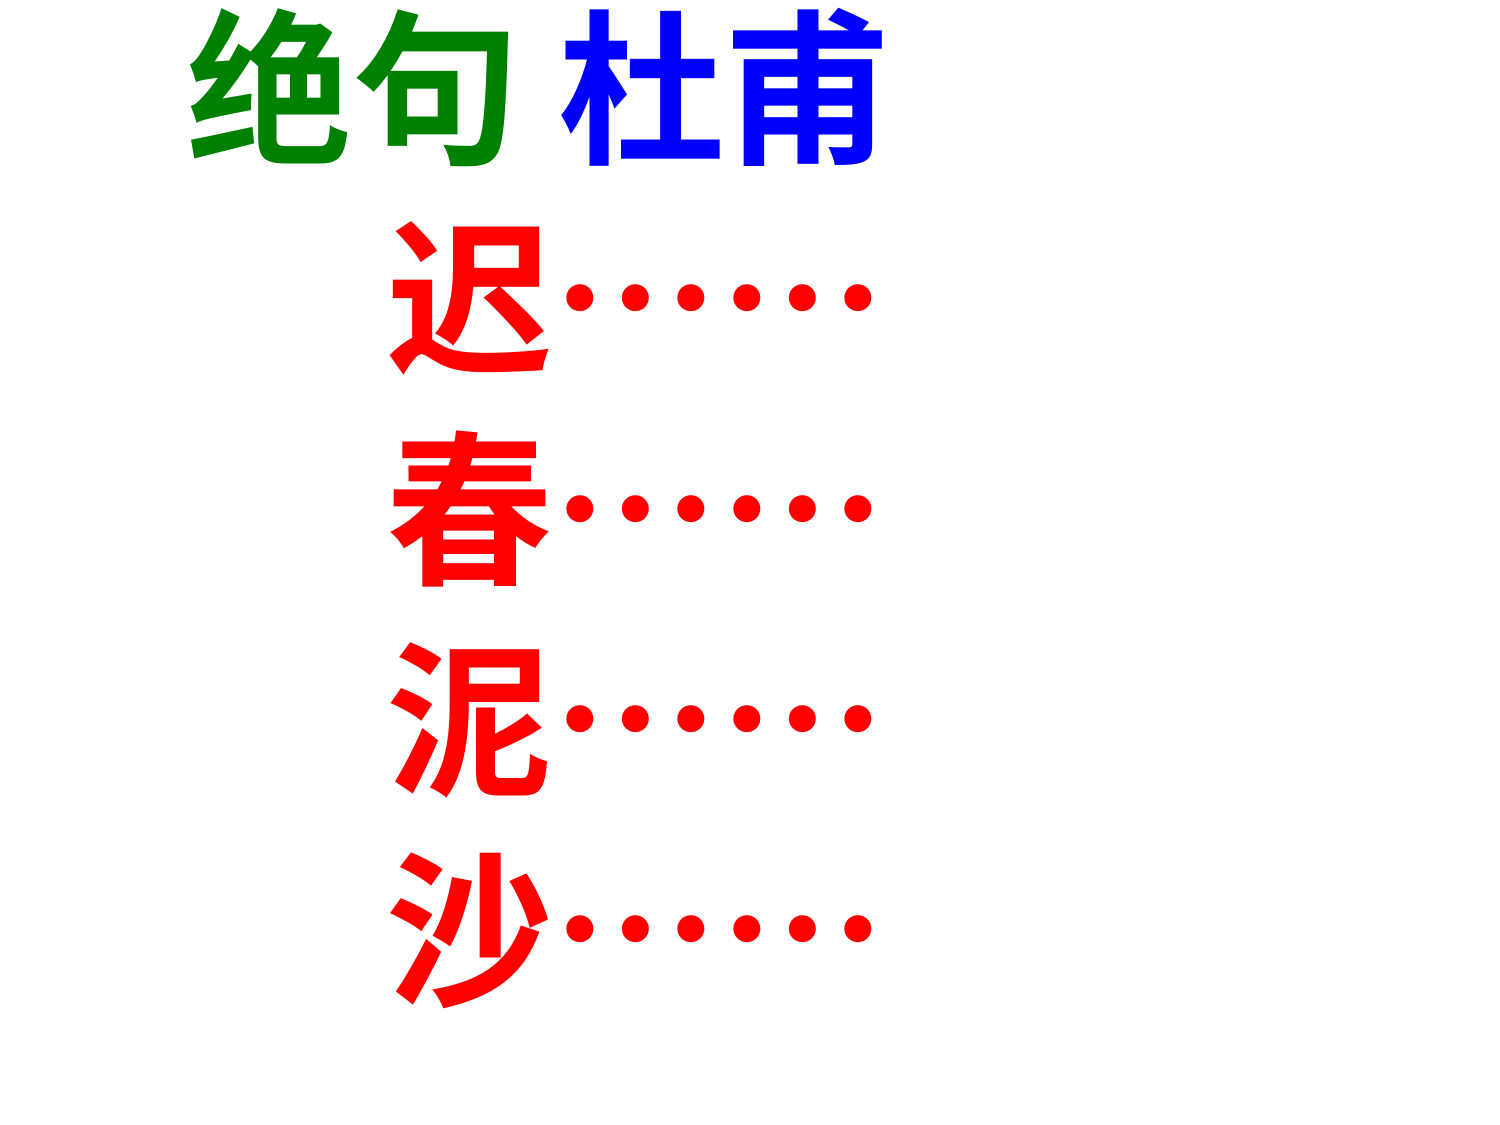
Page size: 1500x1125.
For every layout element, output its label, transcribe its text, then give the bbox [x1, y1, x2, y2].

subtitle 绝句 杜甫 迟…… 春…… 泥…… 沙…… [0, 0, 1500, 1125]
